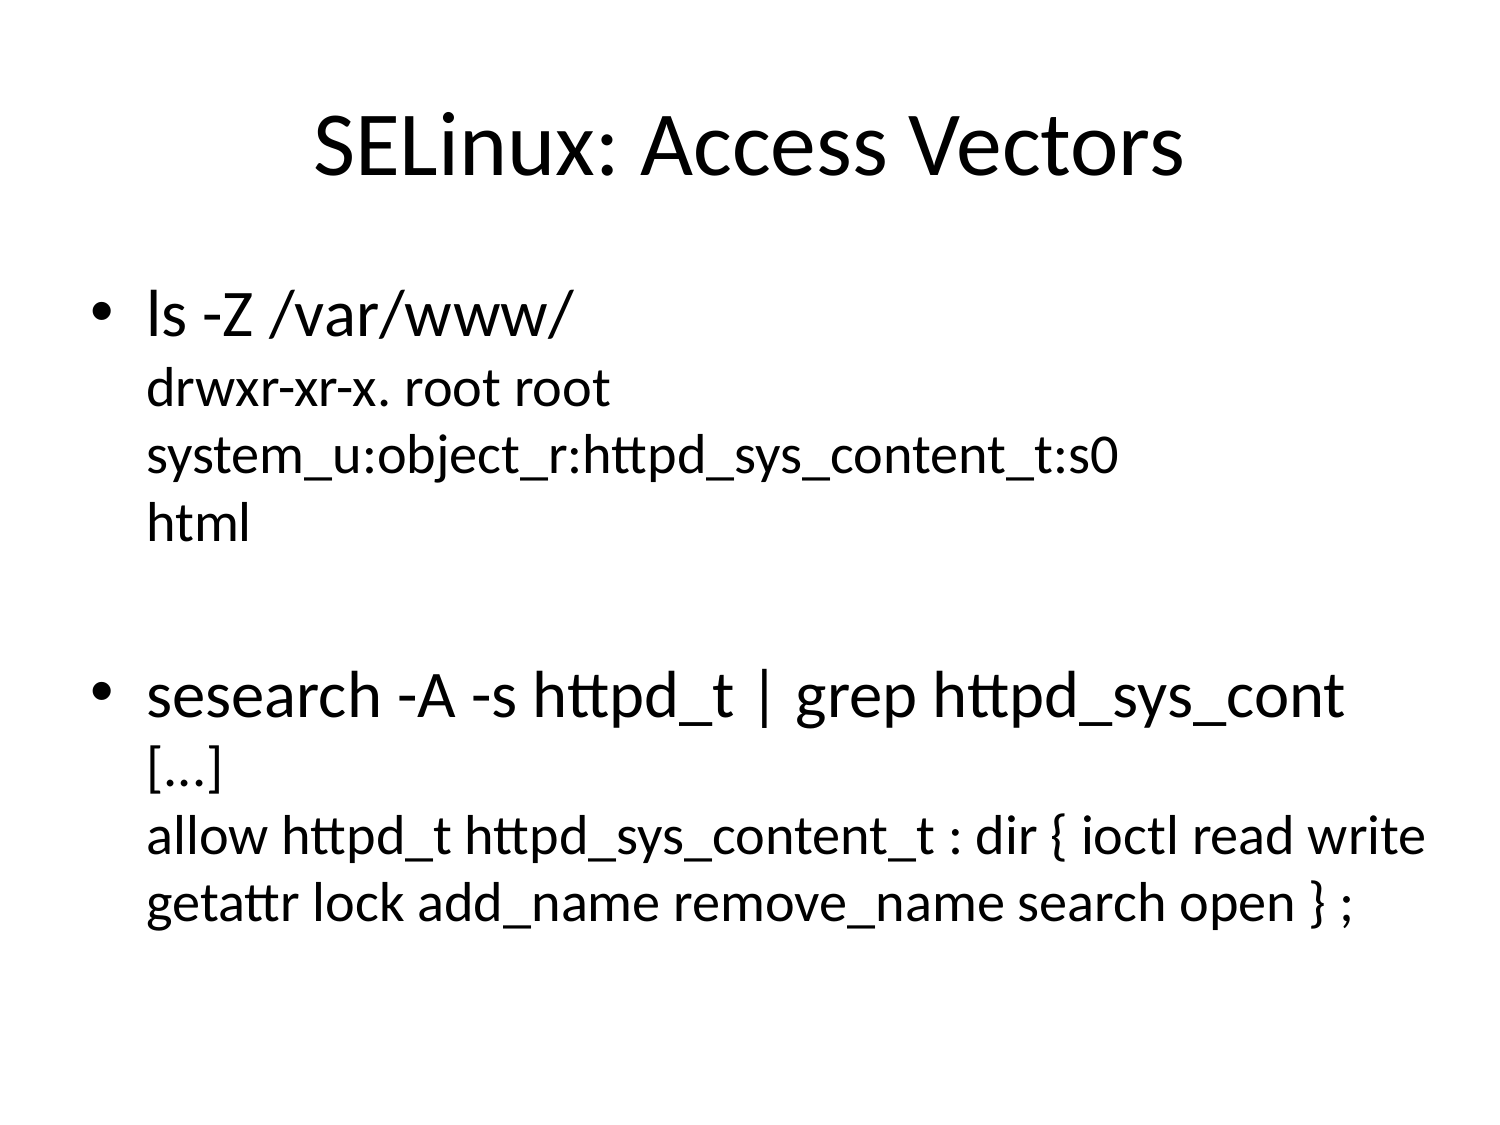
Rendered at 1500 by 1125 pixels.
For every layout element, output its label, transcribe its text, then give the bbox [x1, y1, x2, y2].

title SELinux: Access Vectors [75, 45, 1425, 233]
list ls -Z /var/www/ drwxr-xr-x. root root system_u:object_r:httpd_sys_content_t:s0 html sesearch -A -s httpd_t | grep httpd_sys_cont [...] allow httpd_t httpd_sys_content_t : dir { ioctl read write getattr lock add_name remove_name search open } ; [75, 262, 1471, 1005]
